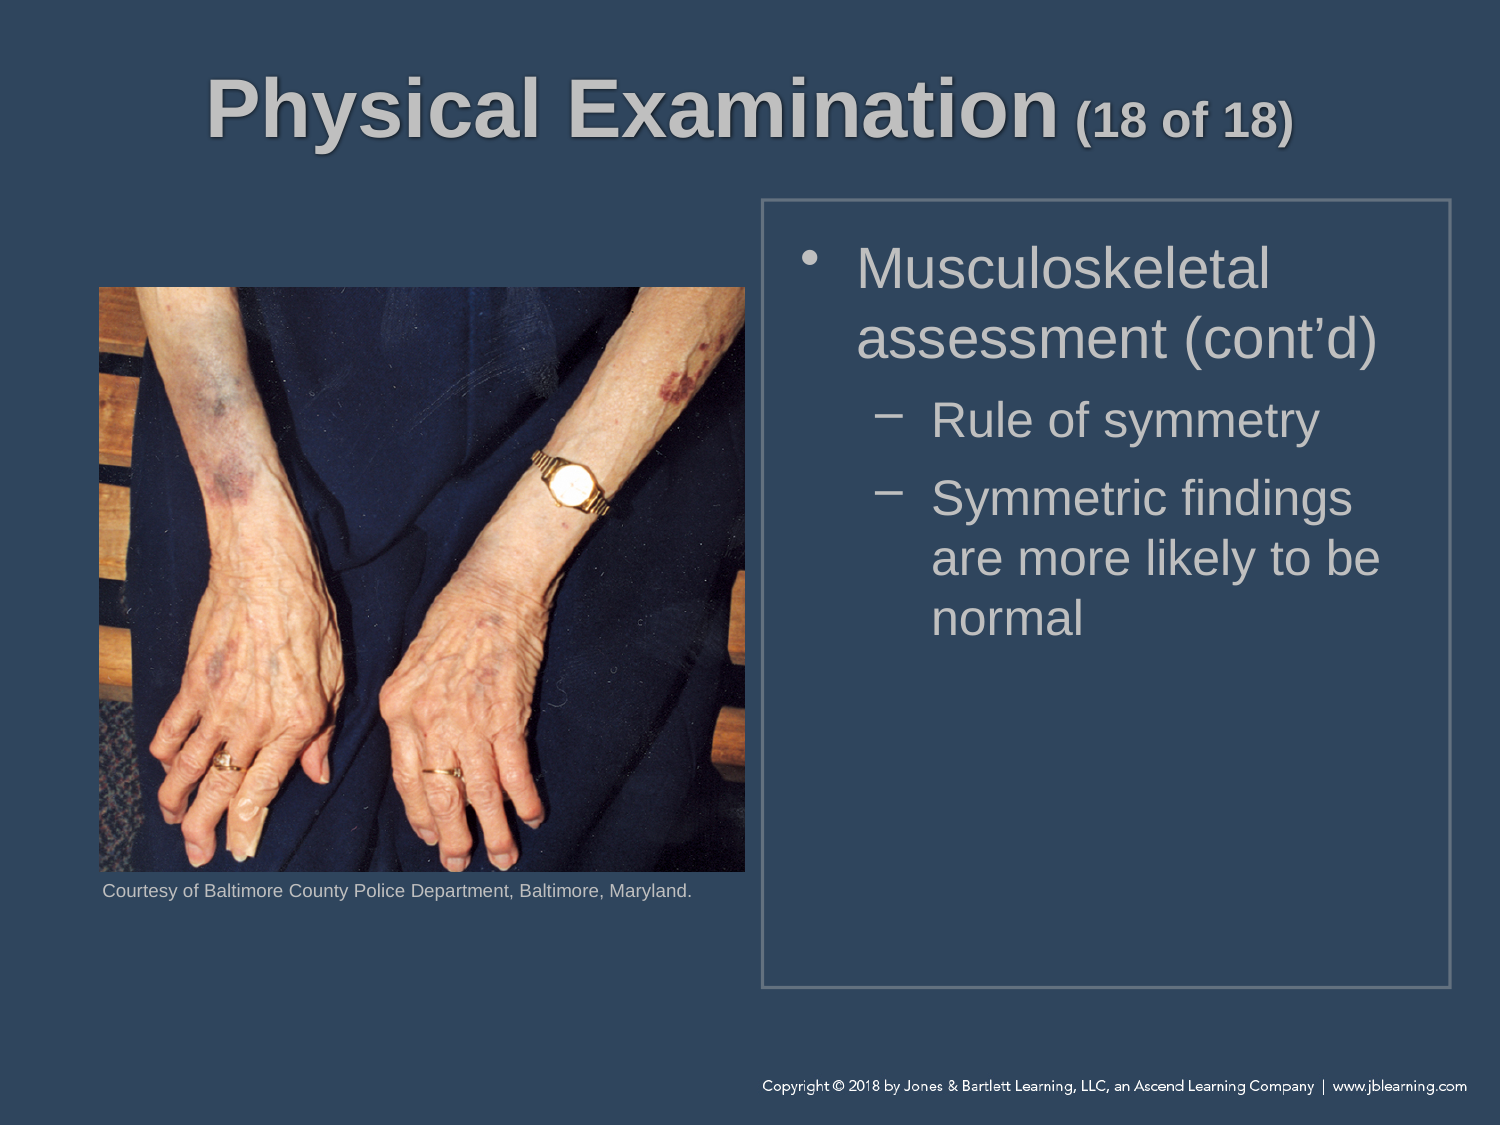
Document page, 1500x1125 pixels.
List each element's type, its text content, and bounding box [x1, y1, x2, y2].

list Musculoskeletal assessment (cont’d) Rule of symmetry Symmetric findings are more likely to be normal [761, 198, 1452, 989]
picture [0, 0, 1500, 1125]
title Physical Examination (18 of 18) [112, 37, 1388, 188]
text_box Courtesy of Baltimore County Police Department, Baltimore, Maryland. [87, 871, 825, 909]
